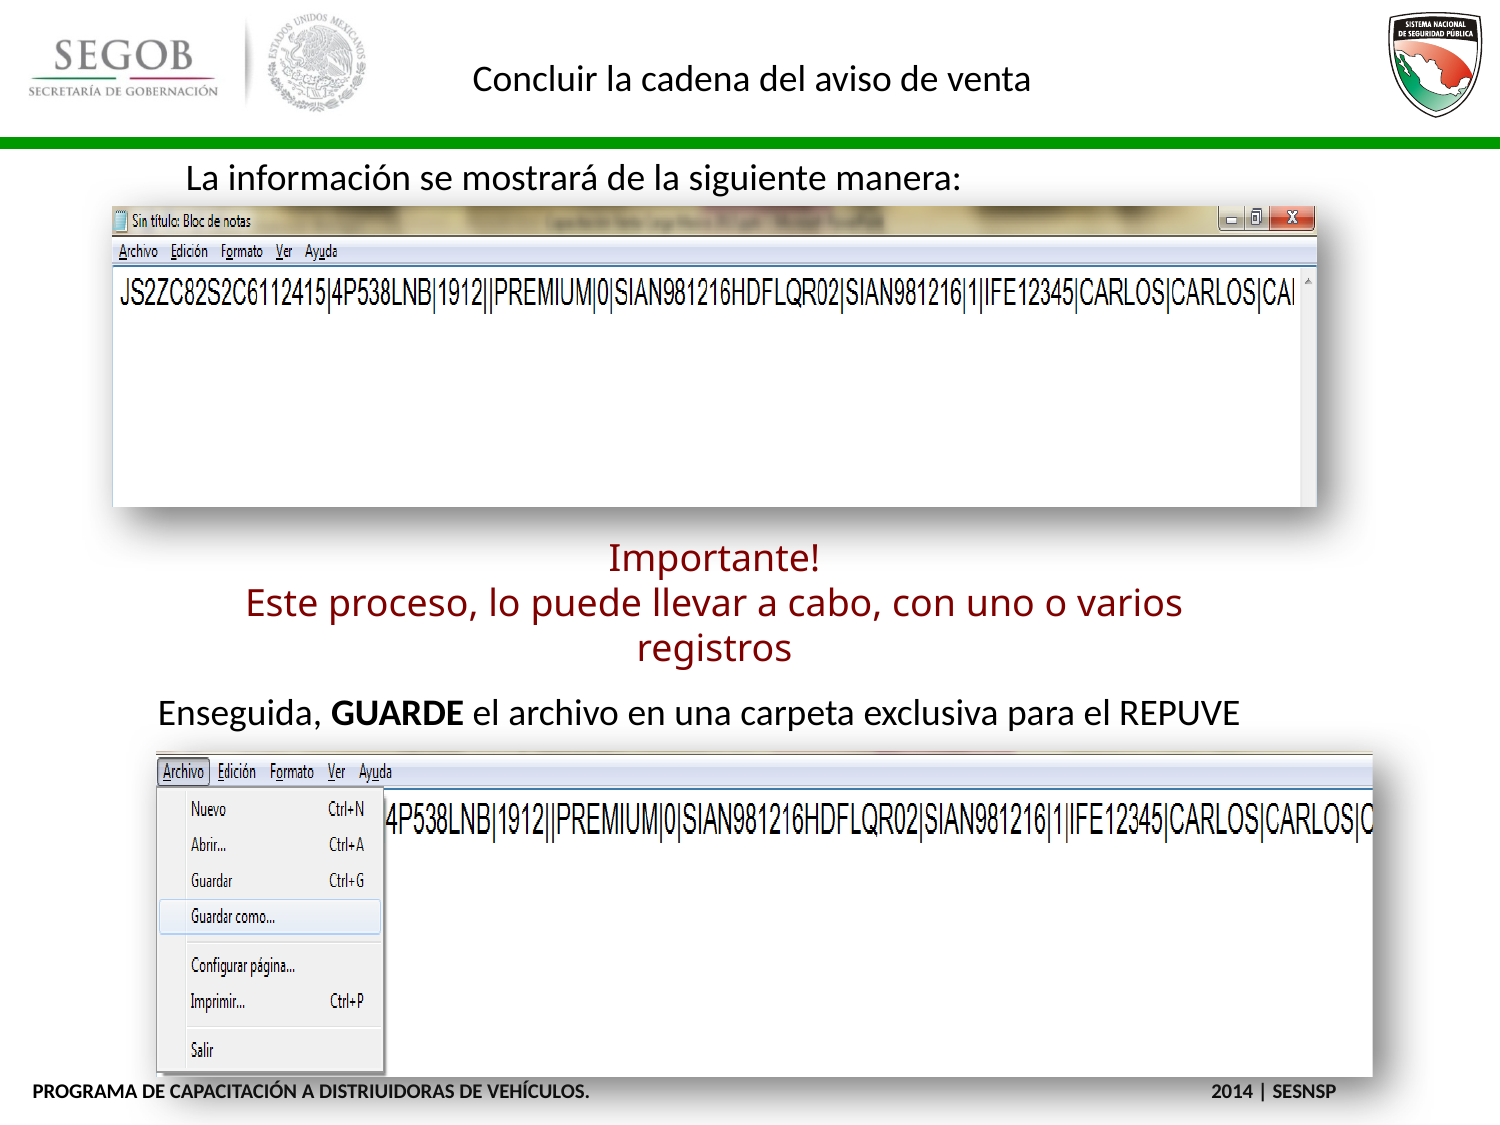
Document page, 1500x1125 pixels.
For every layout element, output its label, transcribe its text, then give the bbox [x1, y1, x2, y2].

text_box Importante! Este proceso, lo puede llevar a cabo, con uno o varios registros [171, 527, 1258, 677]
picture [155, 751, 1373, 1077]
title Concluir la cadena del aviso de venta [445, 46, 1060, 108]
picture [111, 205, 1318, 507]
picture [17, 7, 374, 116]
text_box Enseguida, GUARDE el archivo en una carpeta exclusiva para el REPUVE [143, 680, 1372, 741]
text_box La información se mostrará de la siguiente manera: [171, 145, 1258, 204]
